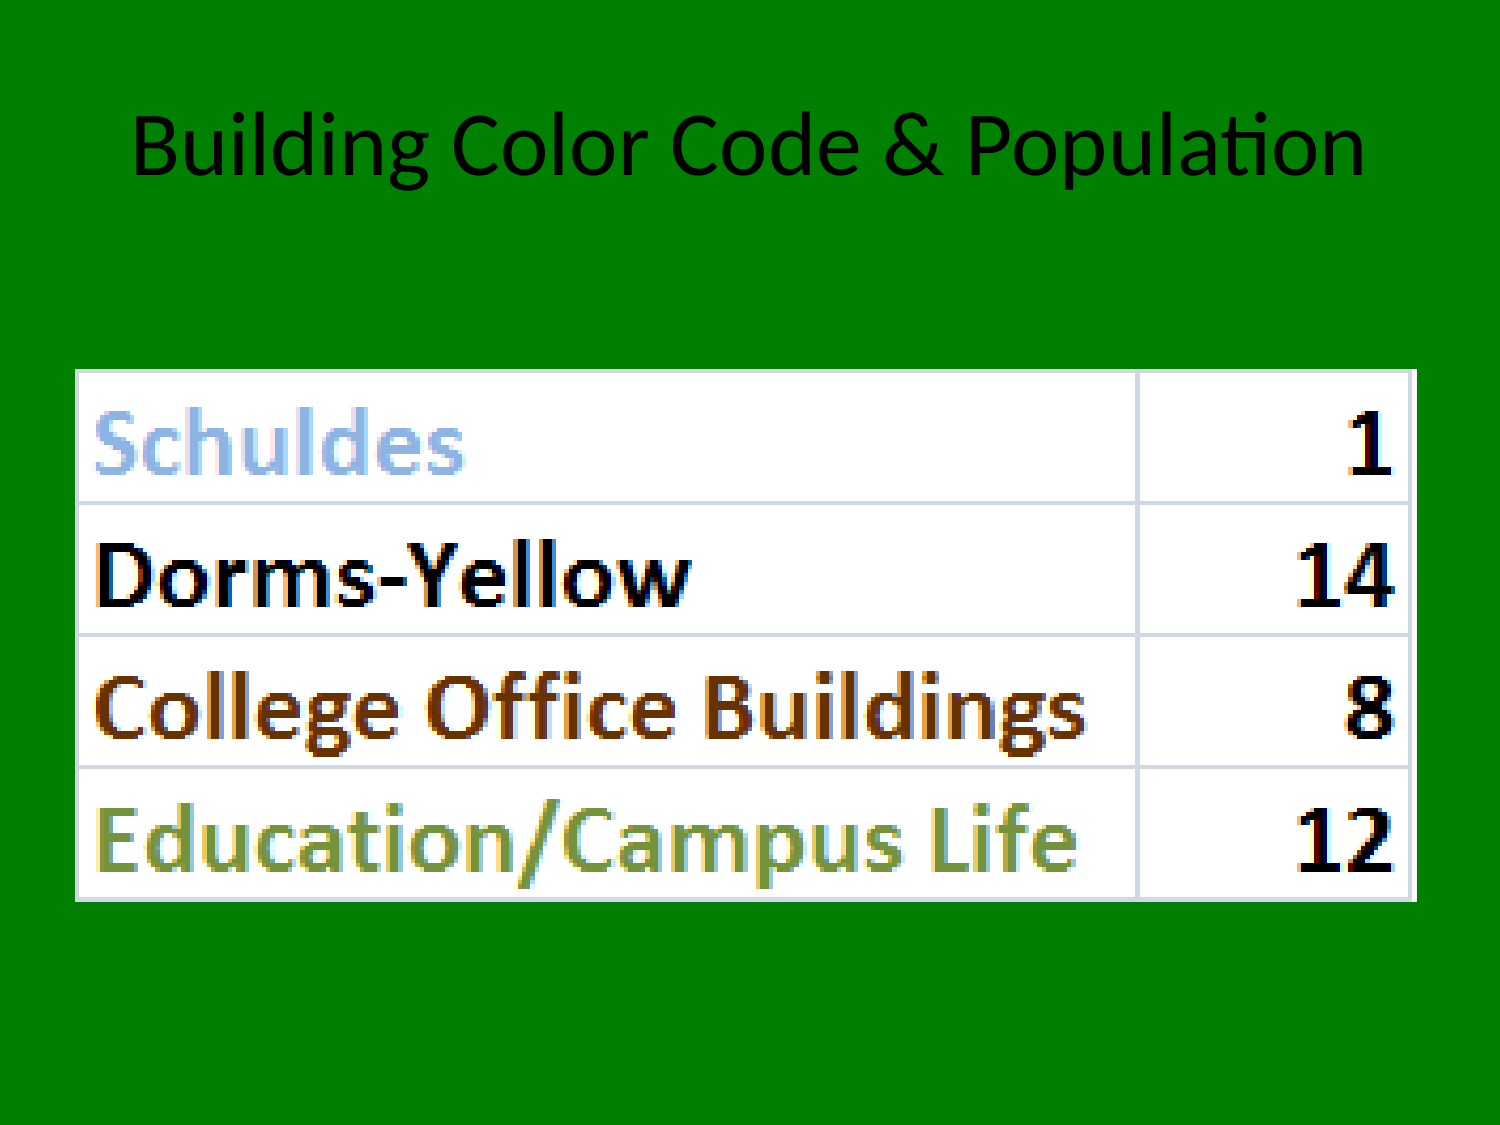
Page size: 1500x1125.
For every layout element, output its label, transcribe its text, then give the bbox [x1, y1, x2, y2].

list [74, 368, 1417, 902]
title Building Color Code & Population [75, 45, 1425, 233]
